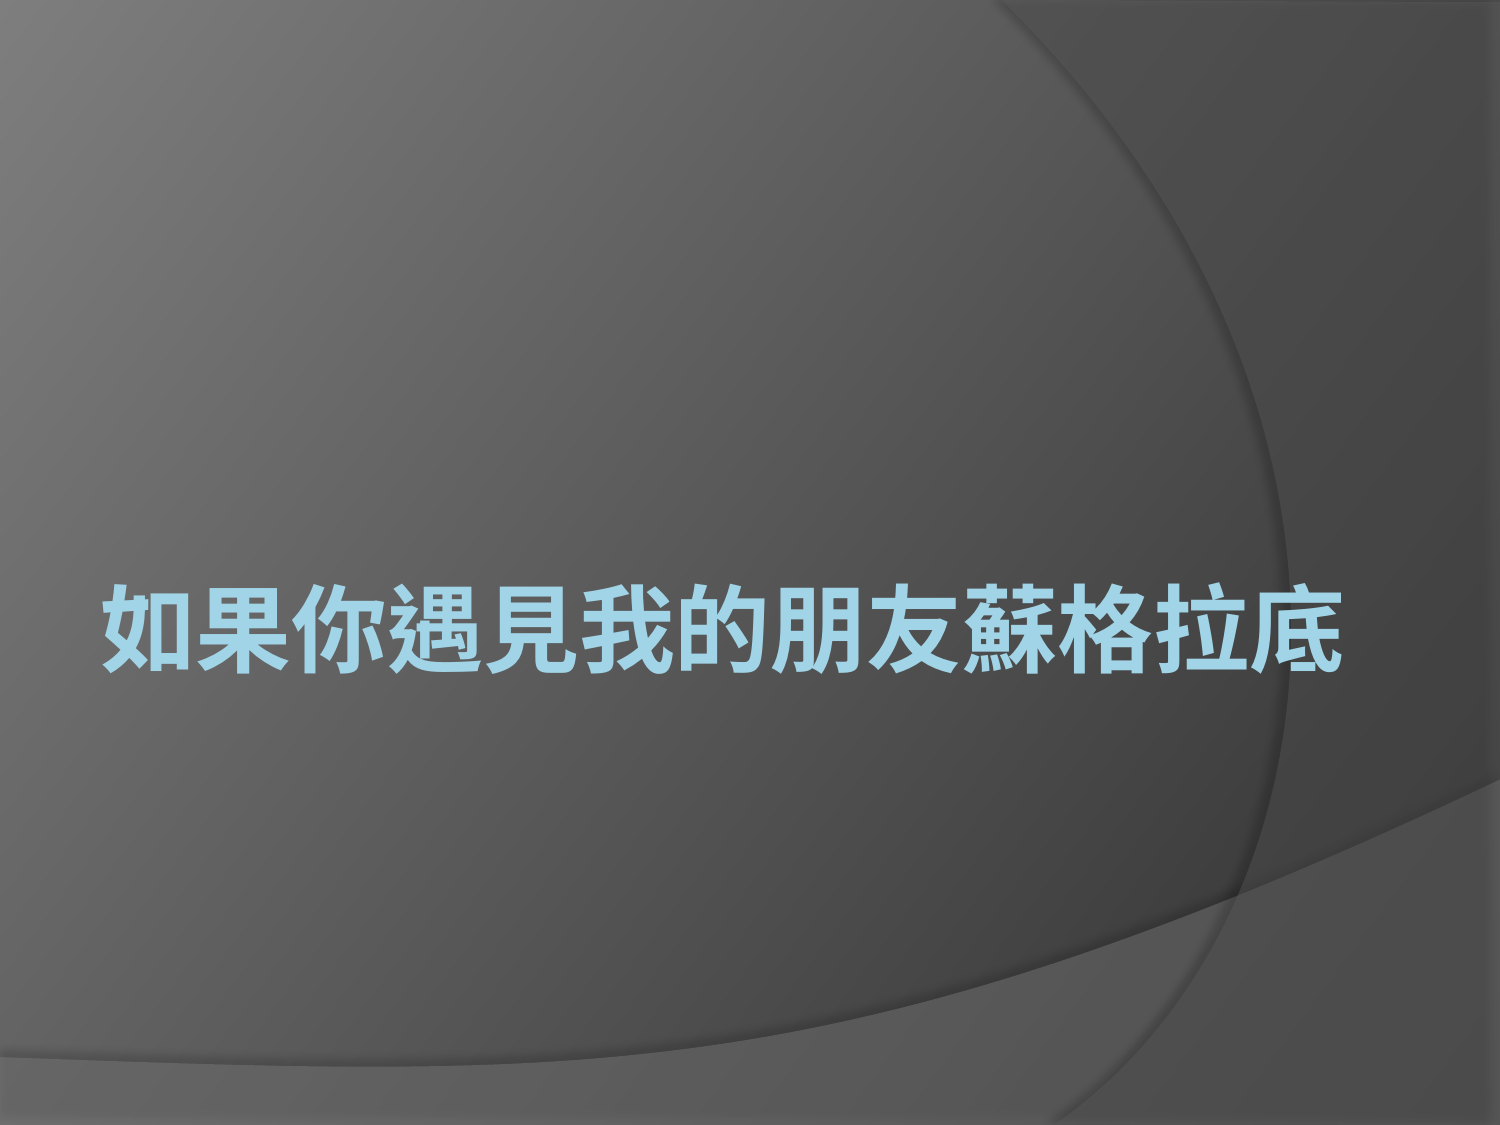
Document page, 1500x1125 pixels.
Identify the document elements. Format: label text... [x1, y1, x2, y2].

title 如果你遇見我的朋友蘇格拉底 [70, 562, 1353, 925]
